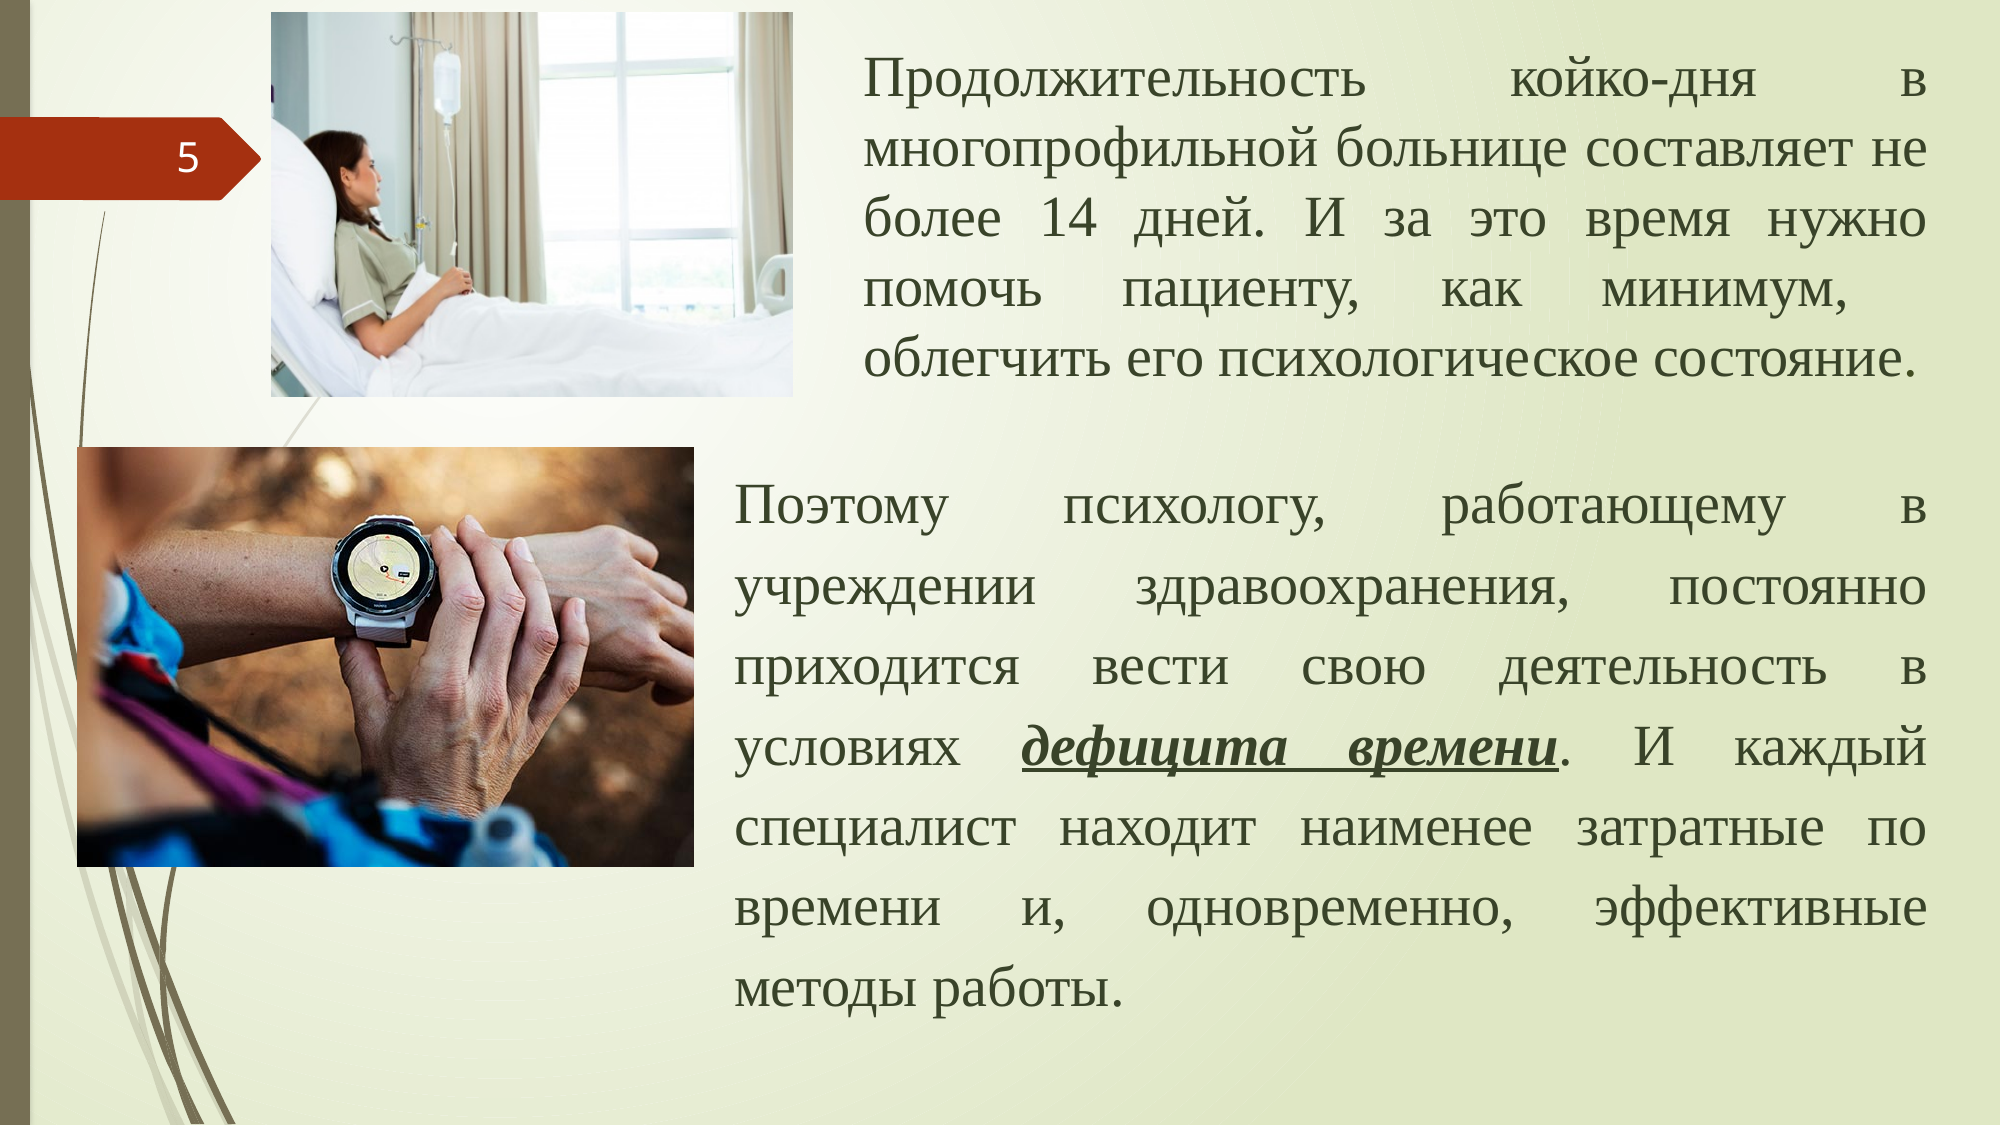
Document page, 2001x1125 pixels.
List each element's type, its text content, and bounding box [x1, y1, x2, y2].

text_box Поэтому психологу, работающему в учреждении здравоохранения, постоянно приходится вести свою деятельность в условиях дефицита времени. И каждый специалист находит наименее затратные по времени и, одновременно, эффективные методы работы. [719, 447, 1944, 1026]
picture [77, 447, 695, 867]
picture [271, 12, 793, 397]
slide_number 5 [87, 129, 216, 190]
text_box Продолжительность койко-дня в многопрофильной больнице составляет не более 14 дней. И за это время нужно помочь пациенту, как минимум, облегчить его психологическое состояние. [848, 30, 1944, 396]
